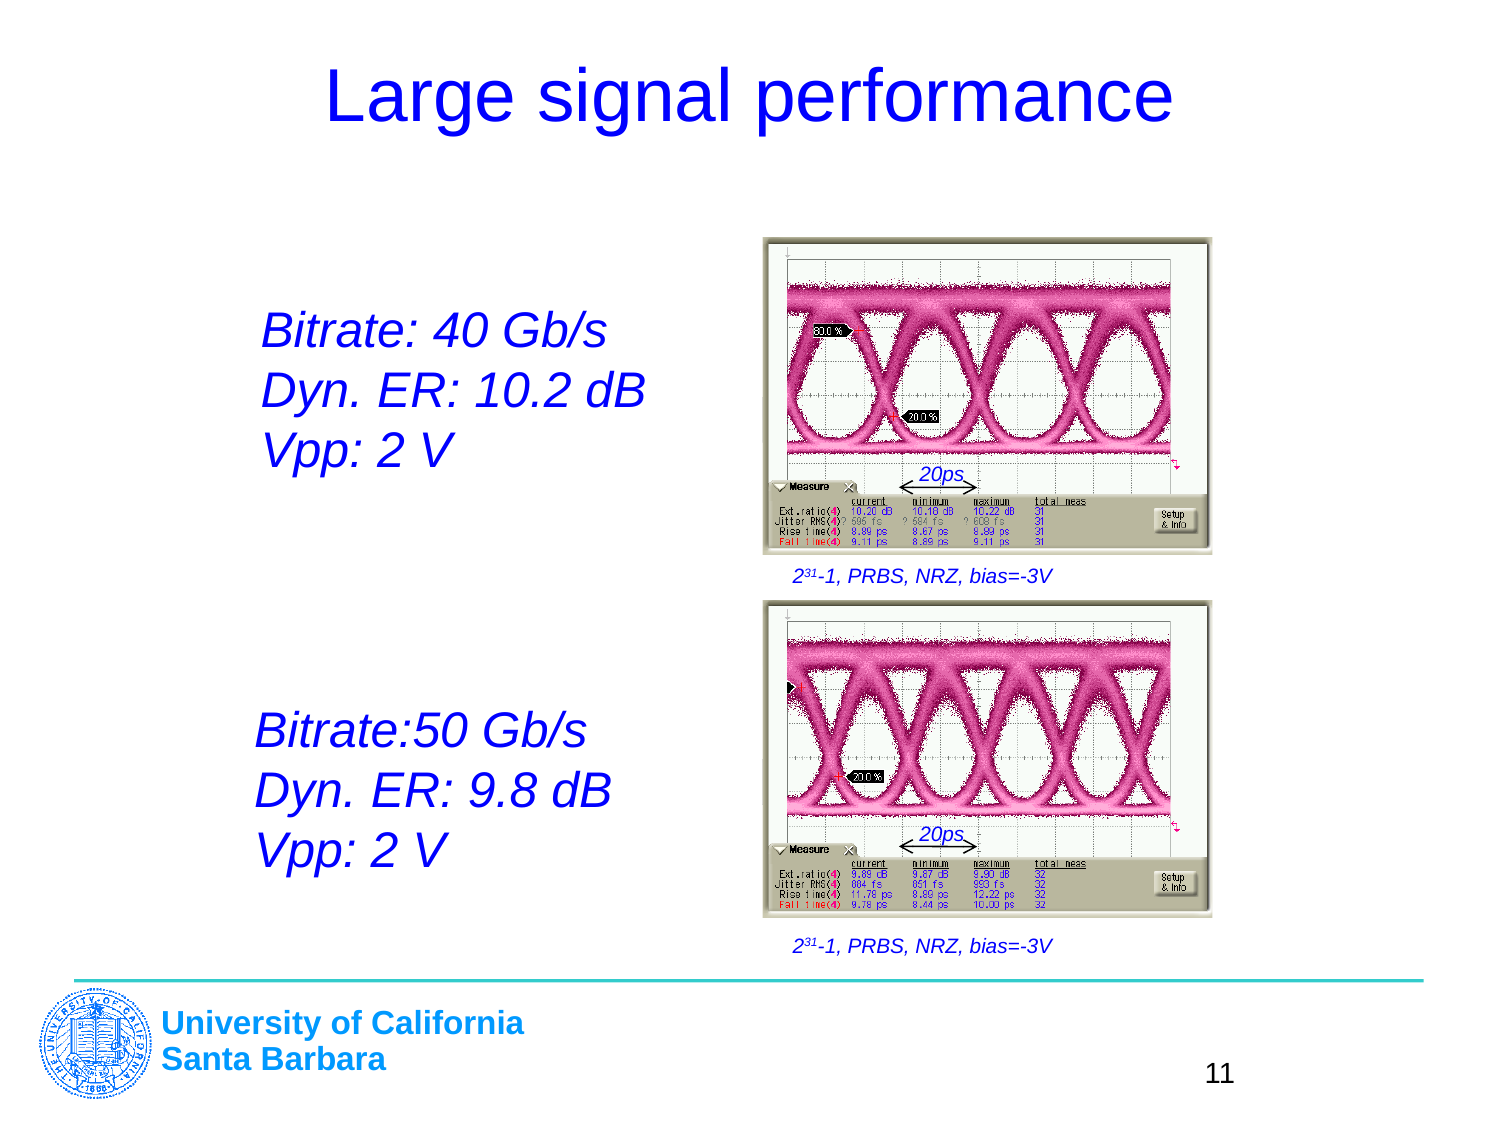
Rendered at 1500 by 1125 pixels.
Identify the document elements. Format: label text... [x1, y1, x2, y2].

title Large signal performance [74, 26, 1426, 157]
text_box Bitrate:50 Gb/s Dyn. ER: 9.8 dB Vpp: 2 V [239, 690, 628, 886]
slide_number 11 [899, 1046, 1251, 1125]
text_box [762, 599, 1213, 918]
picture [39, 988, 152, 1099]
text_box Bitrate: 40 Gb/s Dyn. ER: 10.2 dB Vpp: 2 V [245, 290, 688, 486]
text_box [762, 237, 1213, 555]
text_box 231-1, PRBS, NRZ, bias=-3V [777, 927, 1067, 965]
text_box 231-1, PRBS, NRZ, bias=-3V [777, 564, 1067, 596]
